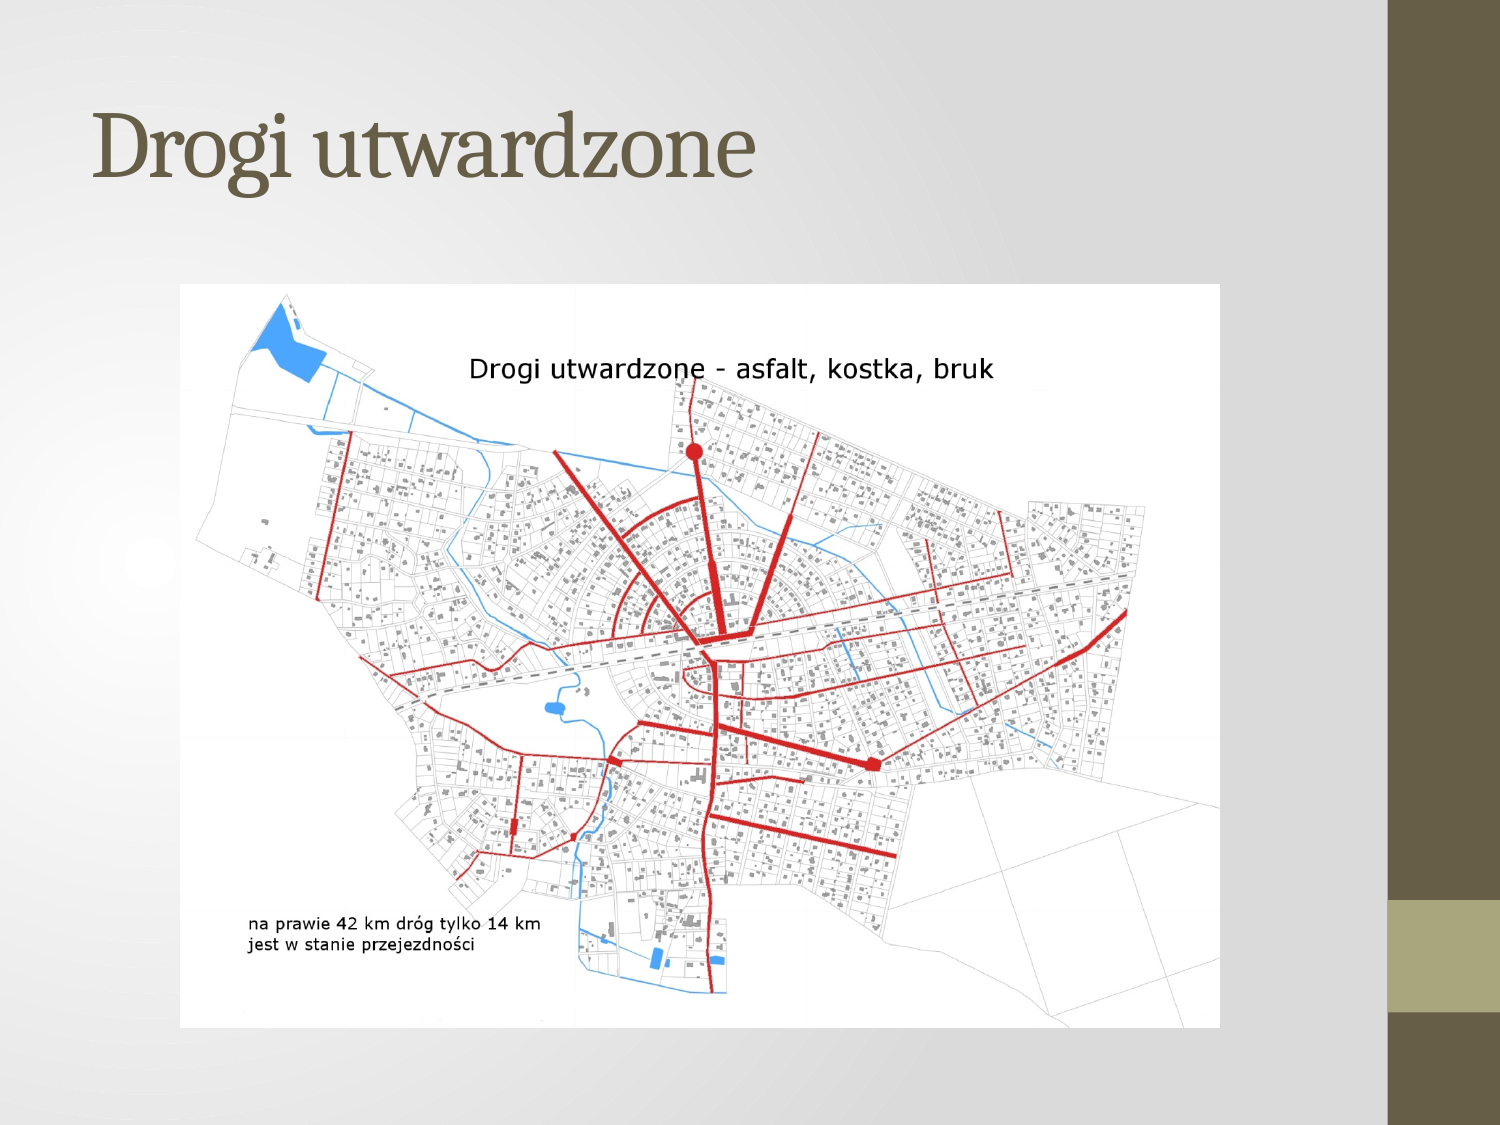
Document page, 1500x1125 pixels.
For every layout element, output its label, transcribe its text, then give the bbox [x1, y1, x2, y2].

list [179, 284, 1221, 1028]
title Drogi utwardzone [75, 45, 1325, 233]
